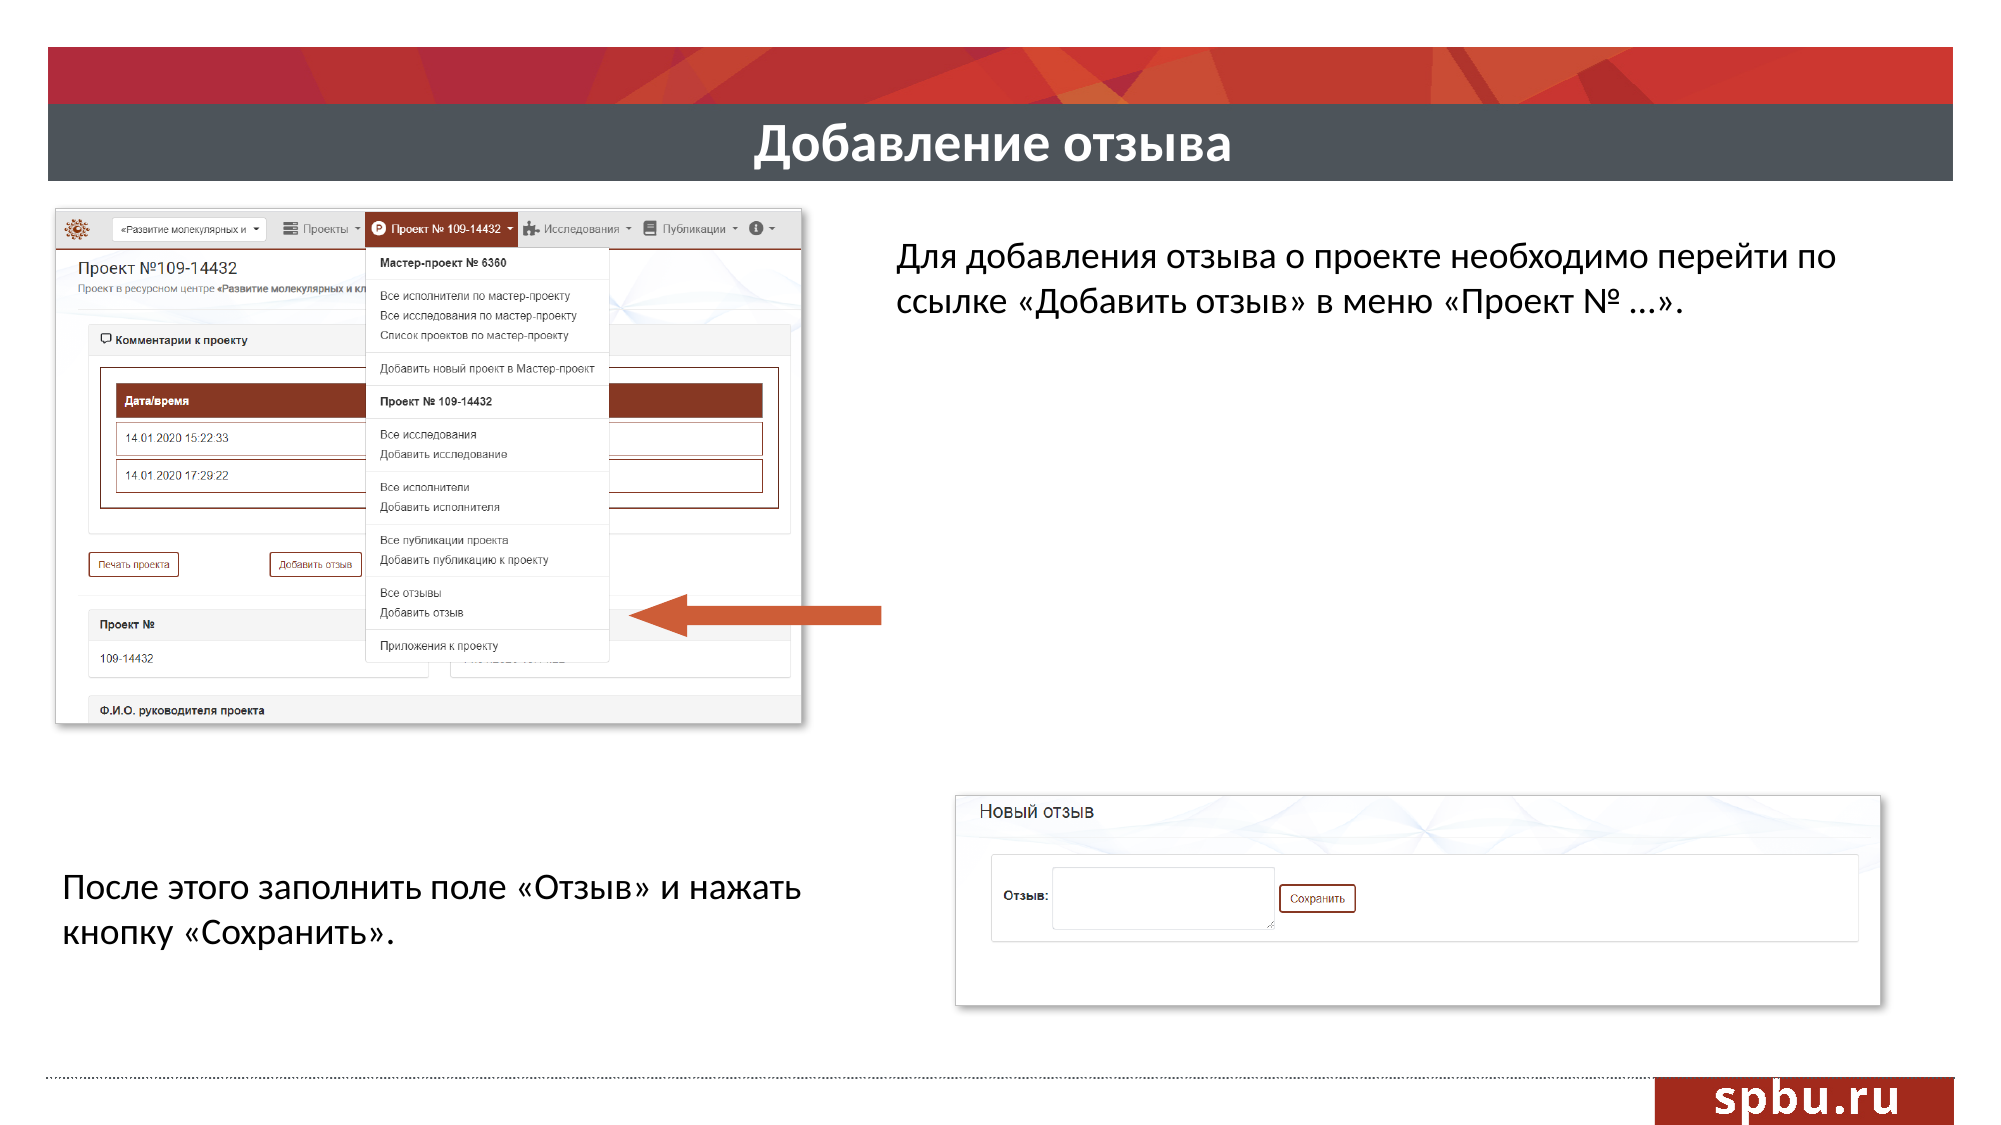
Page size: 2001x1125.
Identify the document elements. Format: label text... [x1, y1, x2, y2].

text_box [807, 603, 884, 628]
text_box Добавление отзыва [54, 102, 1945, 177]
text_box После этого заполнить поле «Отзыв» и нажать кнопку «Сохранить». [47, 854, 914, 960]
text_box Для добавления отзыва о проекте необходимо перейти по ссылке «Добавить отзыв» в меню «Проект № …». [881, 223, 1919, 329]
picture [0, 0, 2001, 1125]
